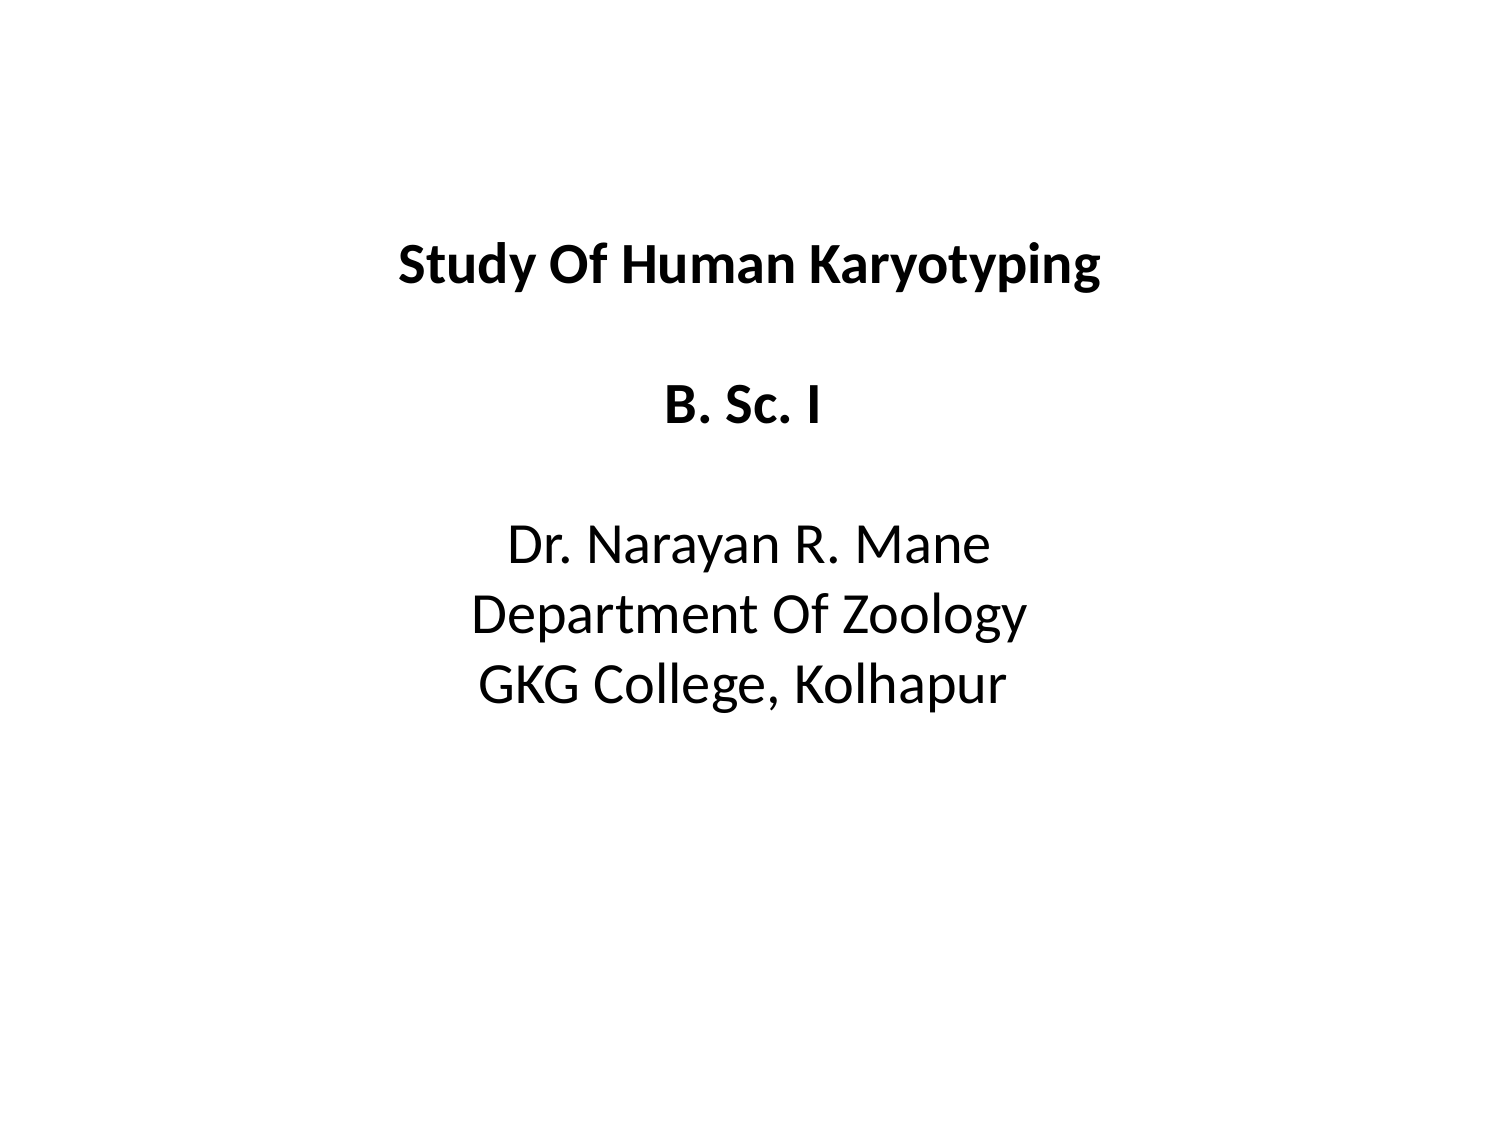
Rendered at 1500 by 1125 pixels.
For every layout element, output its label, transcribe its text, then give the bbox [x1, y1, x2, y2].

title Study Of Human Karyotyping B. Sc. I Dr. Narayan R. Mane Department Of Zoology GKG College, Kolhapur [112, 349, 1388, 591]
